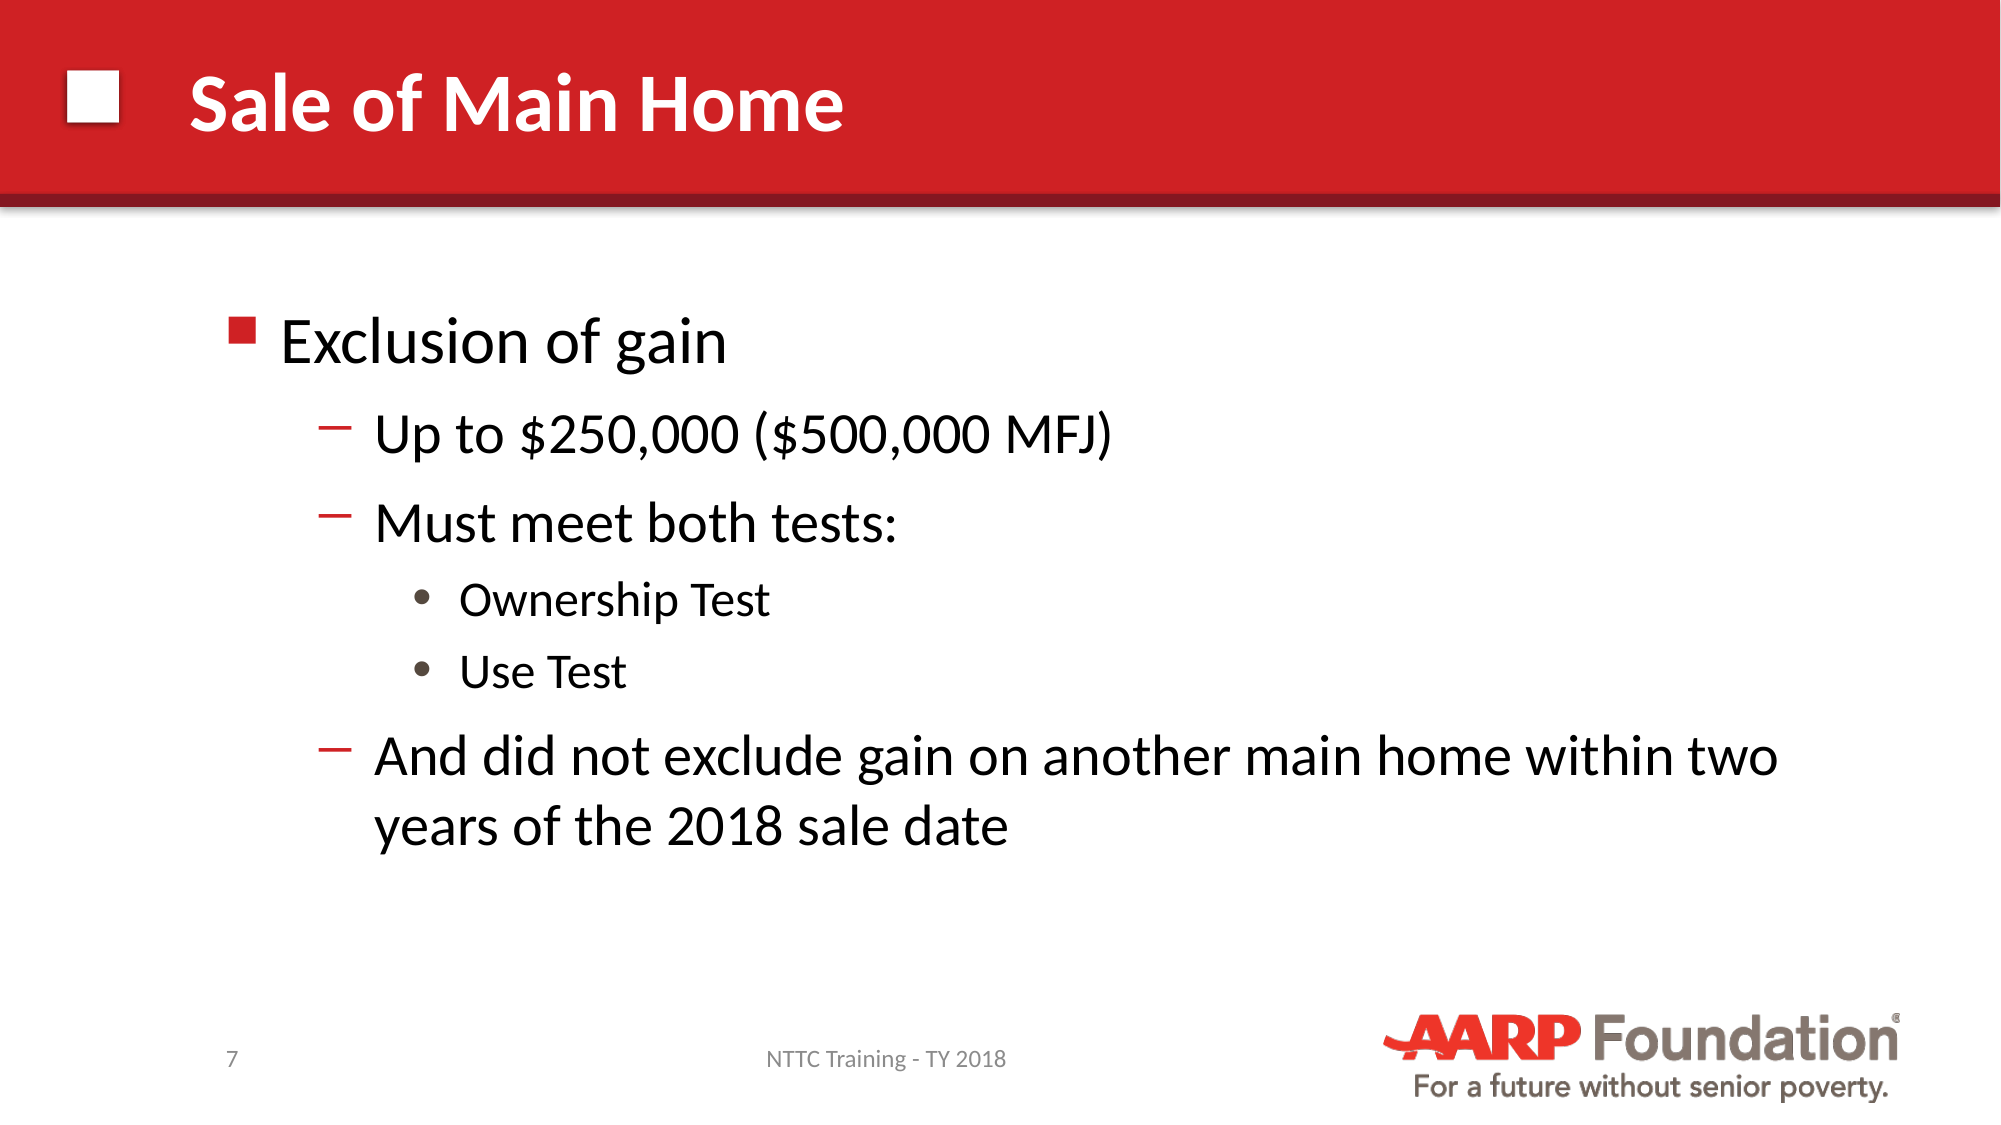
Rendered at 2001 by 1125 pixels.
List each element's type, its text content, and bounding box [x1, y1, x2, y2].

footer NTTC Training - TY 2018 [570, 1027, 1204, 1088]
list Exclusion of gain Up to $250,000 ($500,000 MFJ) Must meet both tests: Ownership Test Use Test And did not exclude gain on another main home within two years of the 2018 sale date [209, 288, 1810, 949]
title Sale of Main Home [174, 4, 1775, 193]
slide_number 7 [99, 1027, 254, 1088]
